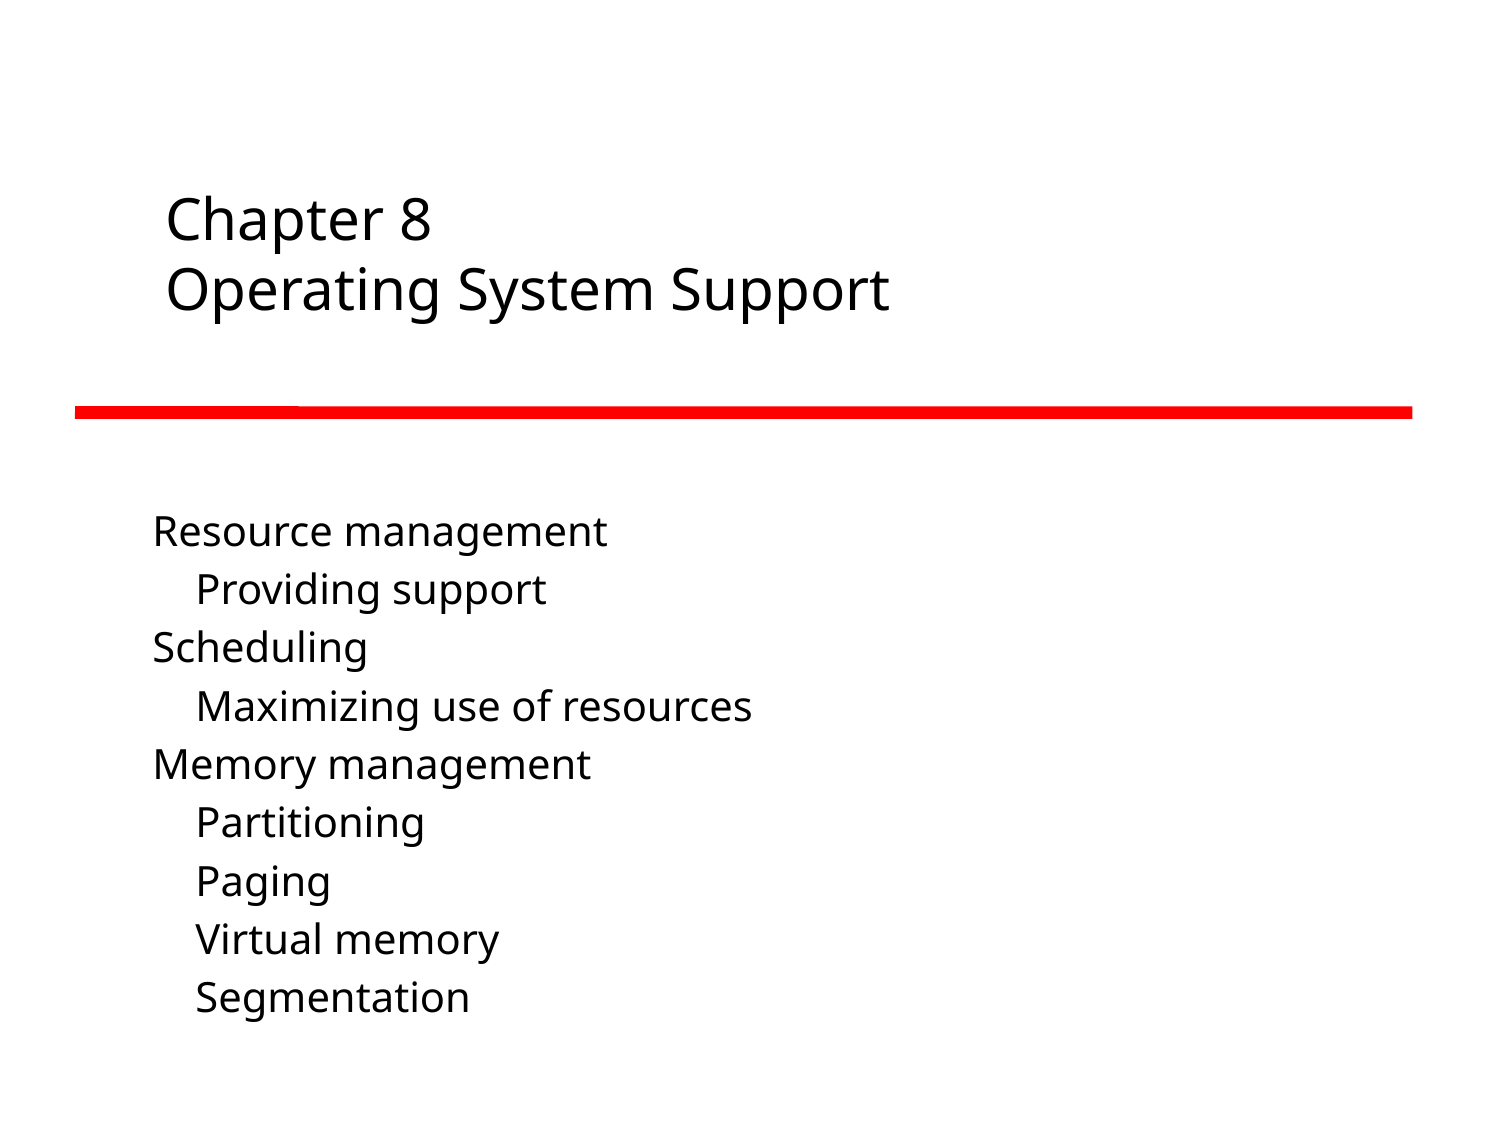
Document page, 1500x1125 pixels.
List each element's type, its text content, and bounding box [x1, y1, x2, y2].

title Chapter 8 Operating System Support [150, 87, 1417, 400]
subtitle Resource management Providing support Scheduling Maximizing use of resources Memory management Partitioning Paging Virtual memory Segmentation [137, 496, 1200, 1075]
